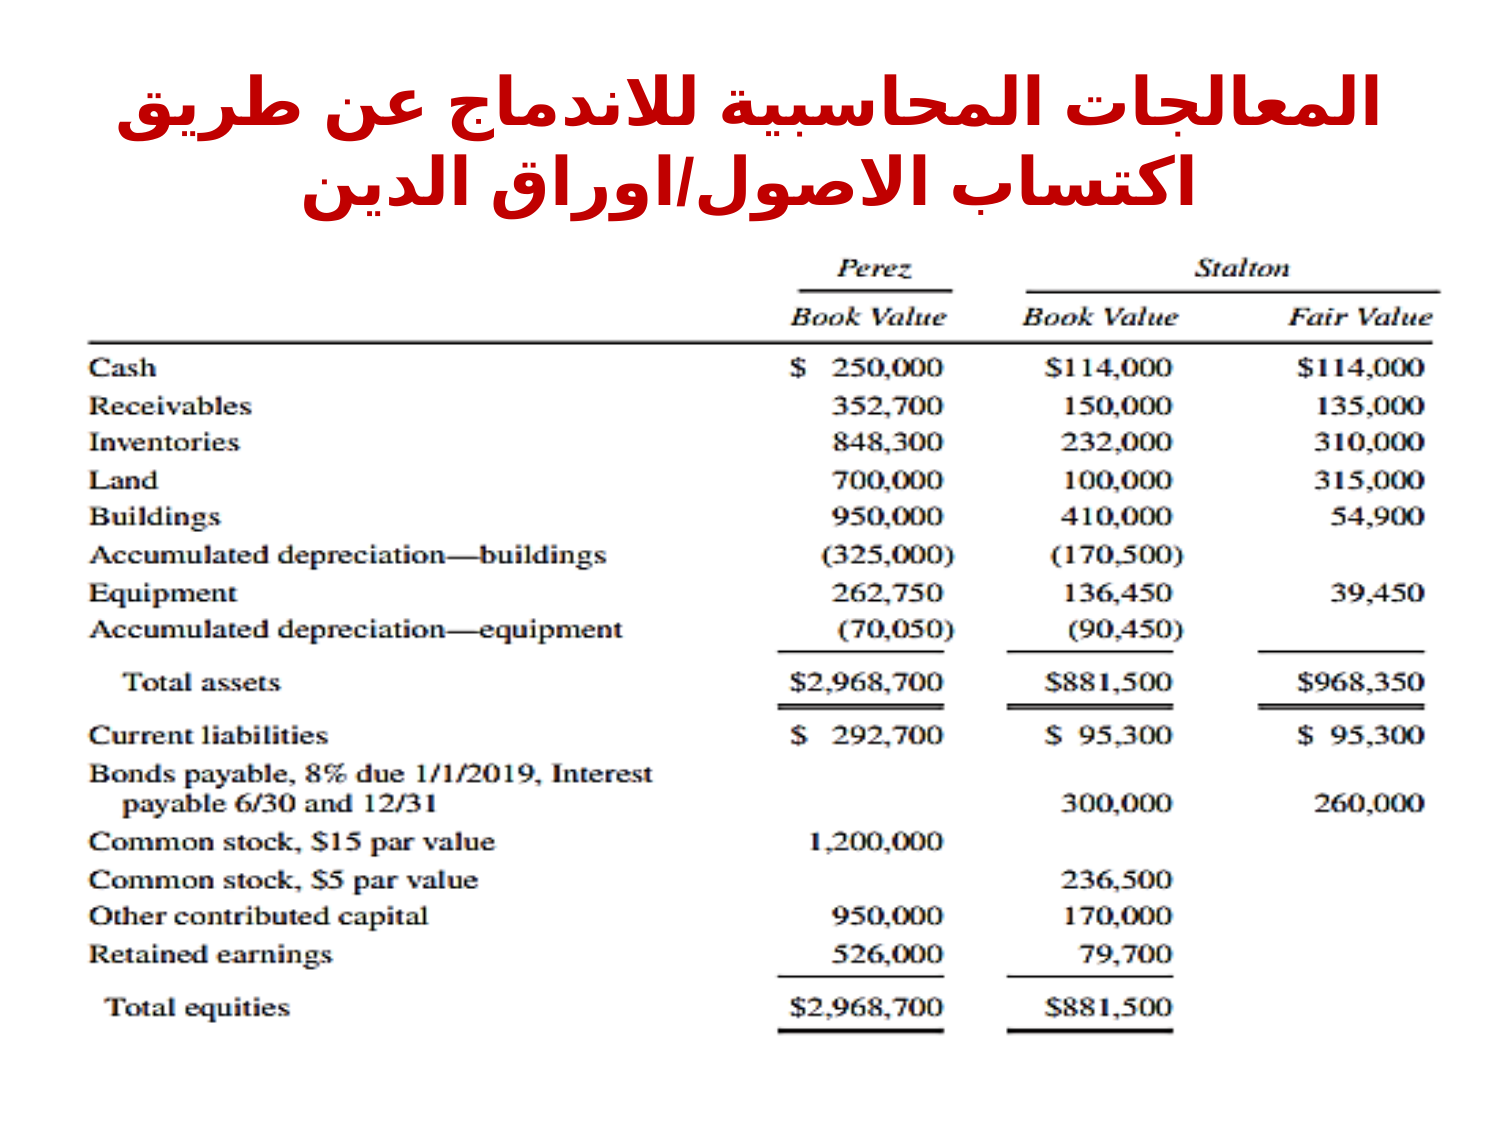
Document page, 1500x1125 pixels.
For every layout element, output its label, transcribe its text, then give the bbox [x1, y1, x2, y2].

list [52, 243, 1448, 1059]
title المعالجات المحاسبية للاندماج عن طريق اكتساب الاصول/اوراق الدين [75, 45, 1425, 233]
